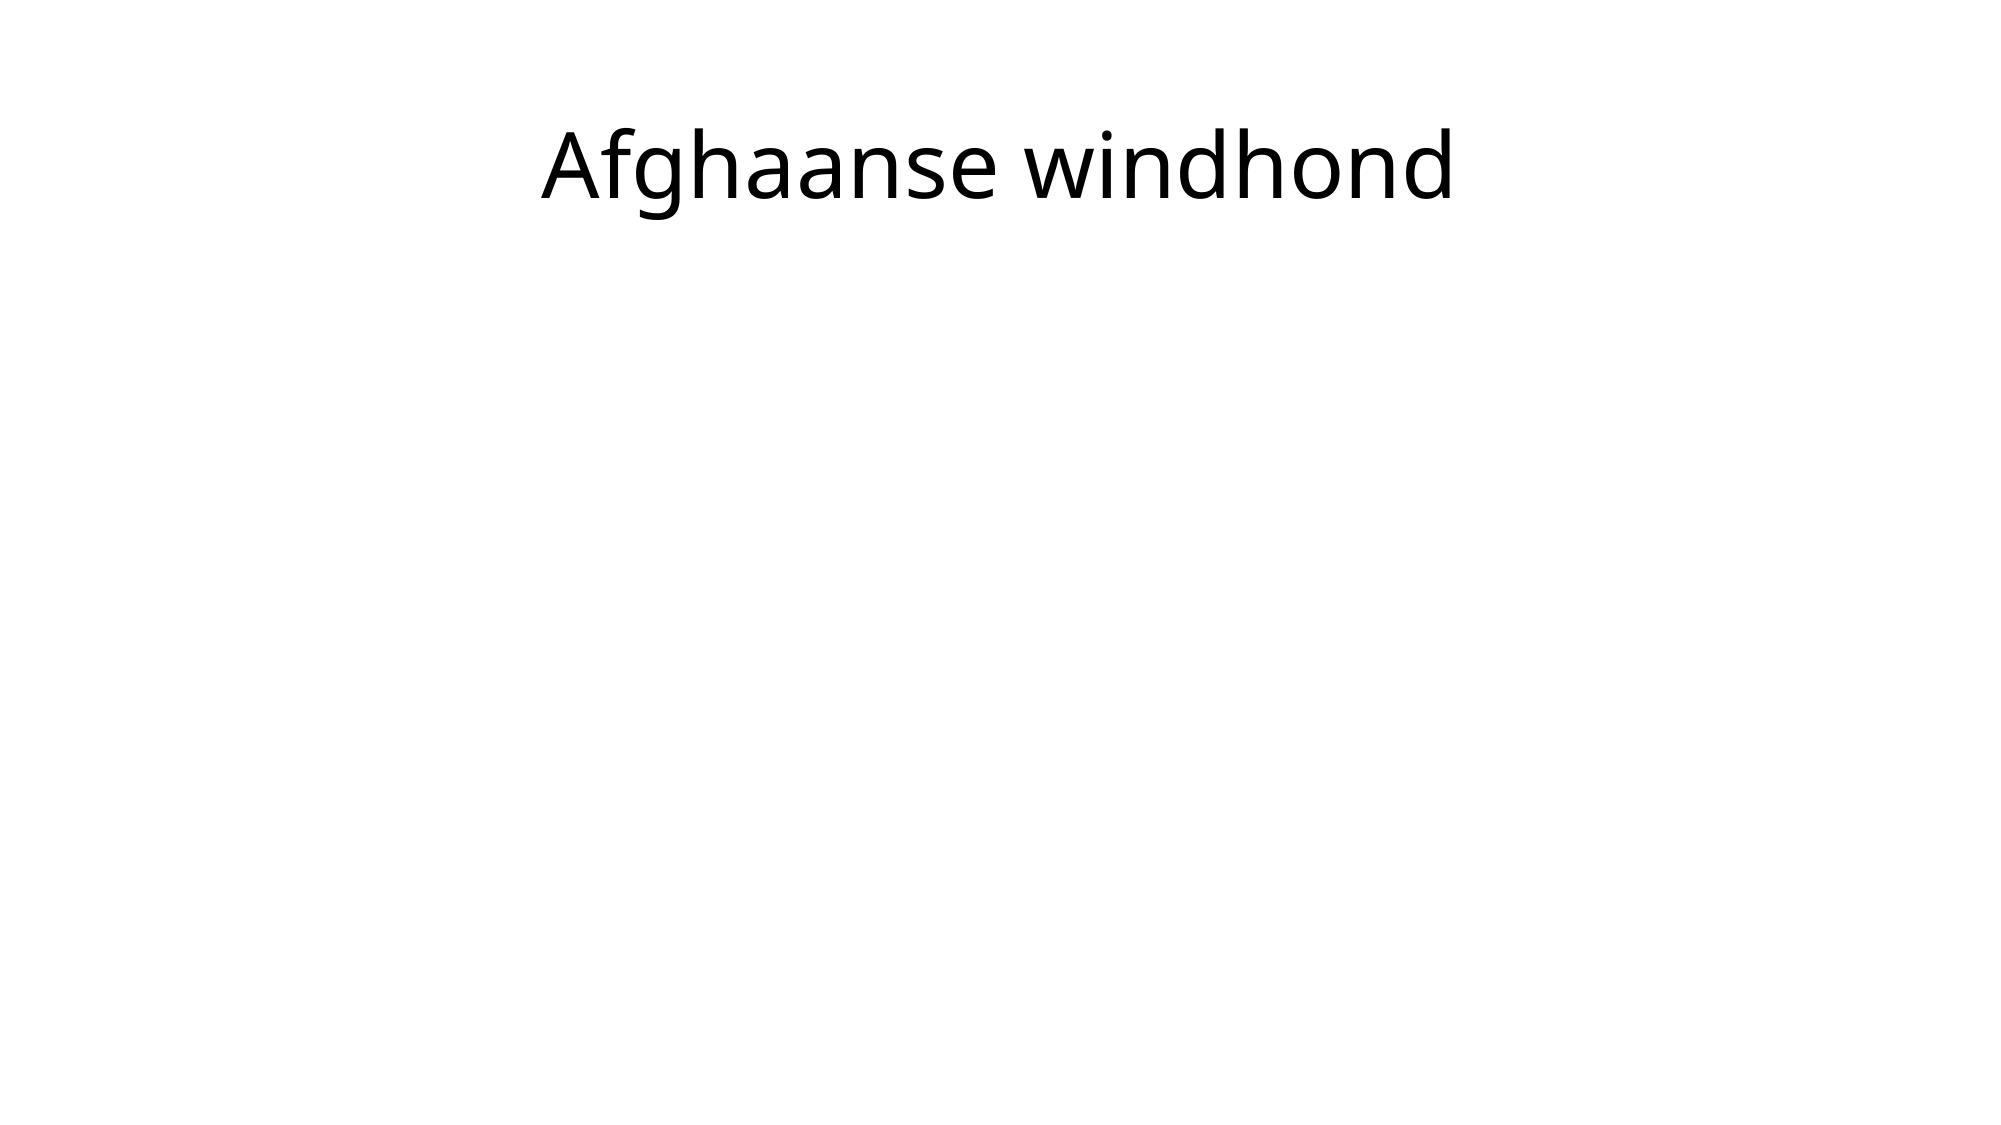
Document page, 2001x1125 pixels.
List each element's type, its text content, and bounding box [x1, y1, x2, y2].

title Afghaanse windhond [137, 59, 1863, 278]
